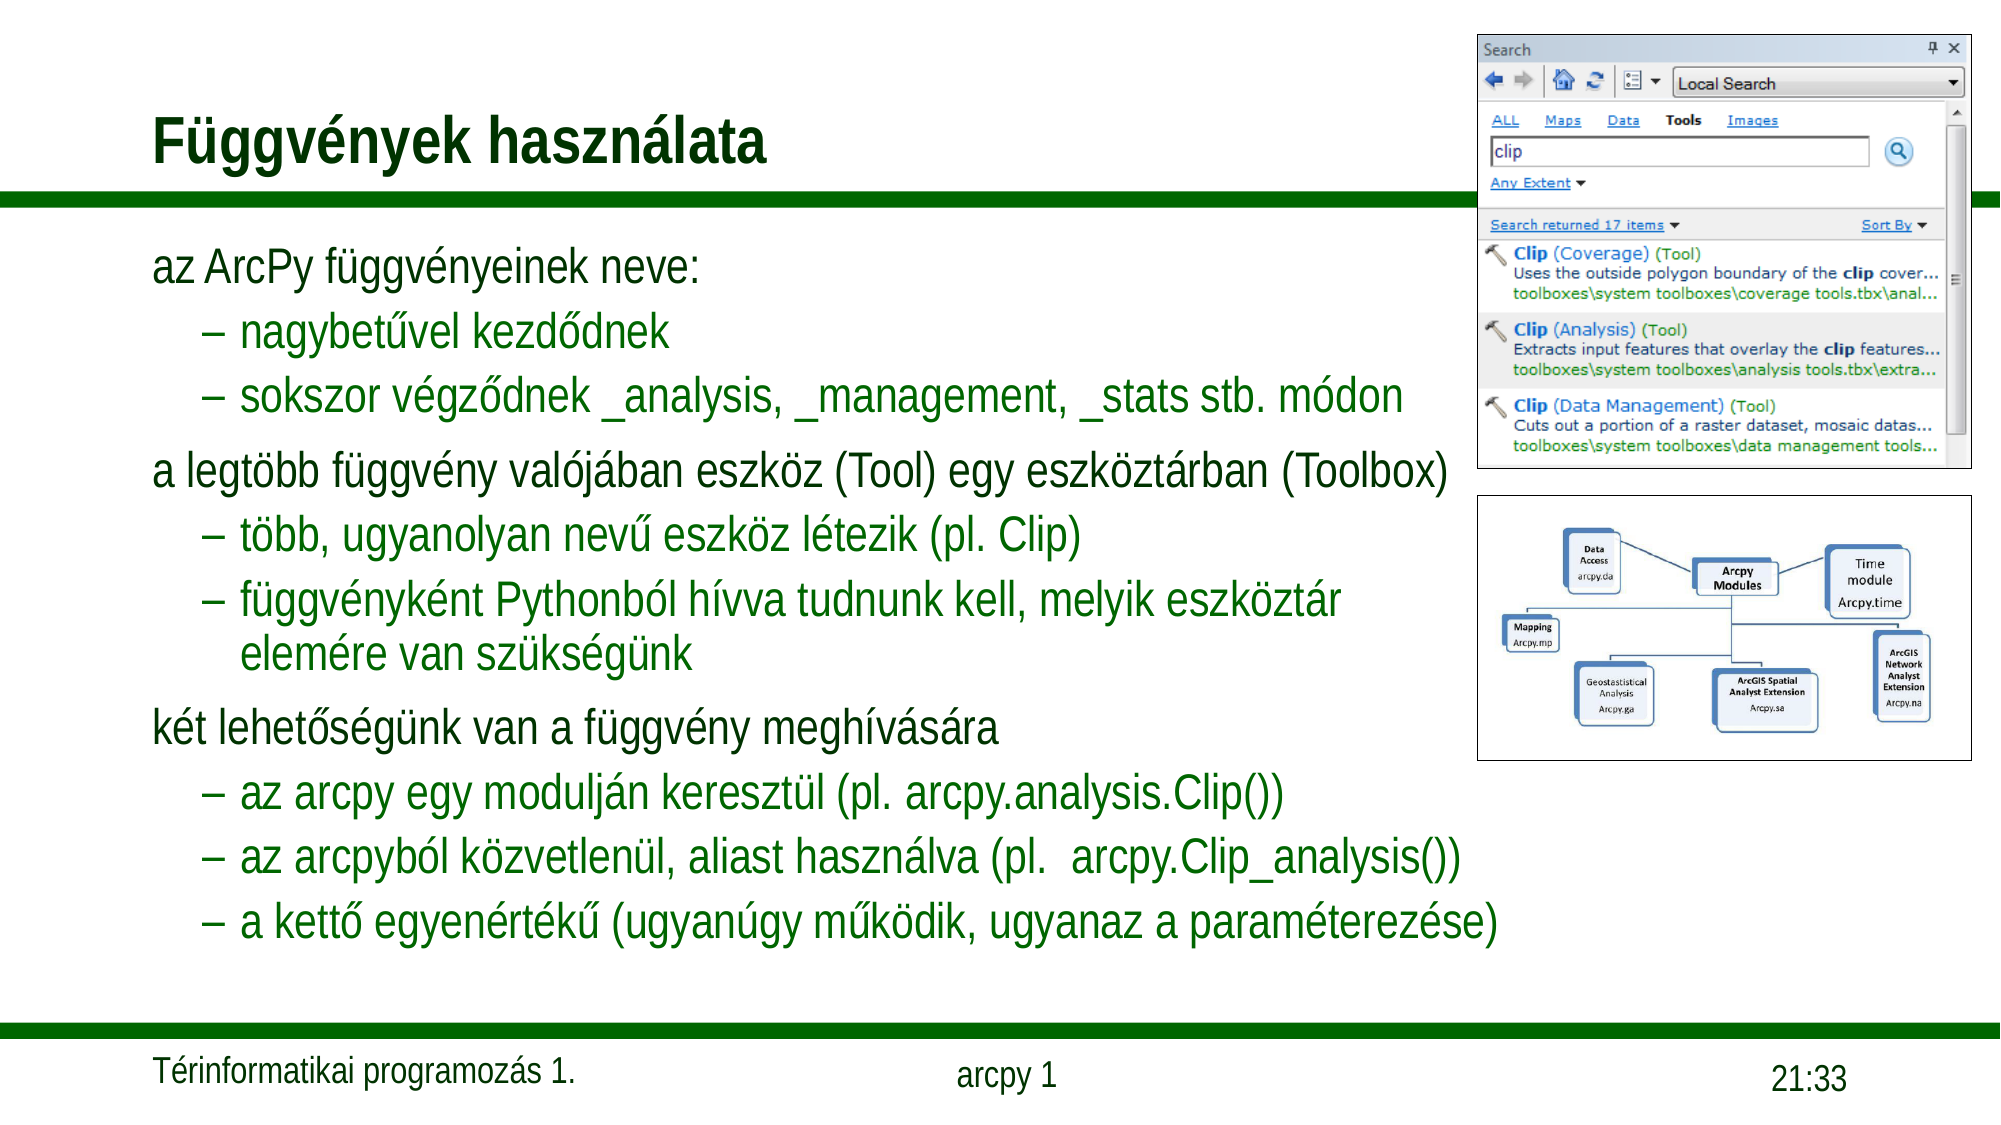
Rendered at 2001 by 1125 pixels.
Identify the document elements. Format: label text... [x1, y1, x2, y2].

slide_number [1390, 1046, 1863, 1106]
title Függvények használata [137, 28, 1863, 186]
list az ArcPy függvényeinek neve: nagybetűvel kezdődnek sokszor végződnek _analysis, _management, _stats stb. módon a legtöbb függvény valójában eszköz (Tool) egy eszköztárban (Toolbox) több, ugyanolyan nevű eszköz létezik (pl. Clip) függvényként Pythonból hívva tudnunk kell, melyik eszköztár elemére van szükségünk két lehetőségünk van a függvény meghívására az arcpy egy modulján keresztül (pl. arcpy.analysis.Clip()) az arcpyból közvetlenül, aliast használva (pl. arcpy.Clip_analysis()) a kettő egyenértékű (ugyanúgy működik, ugyanaz a paraméterezése) [137, 233, 1863, 1014]
picture [1477, 34, 1972, 469]
picture [1477, 495, 1972, 761]
